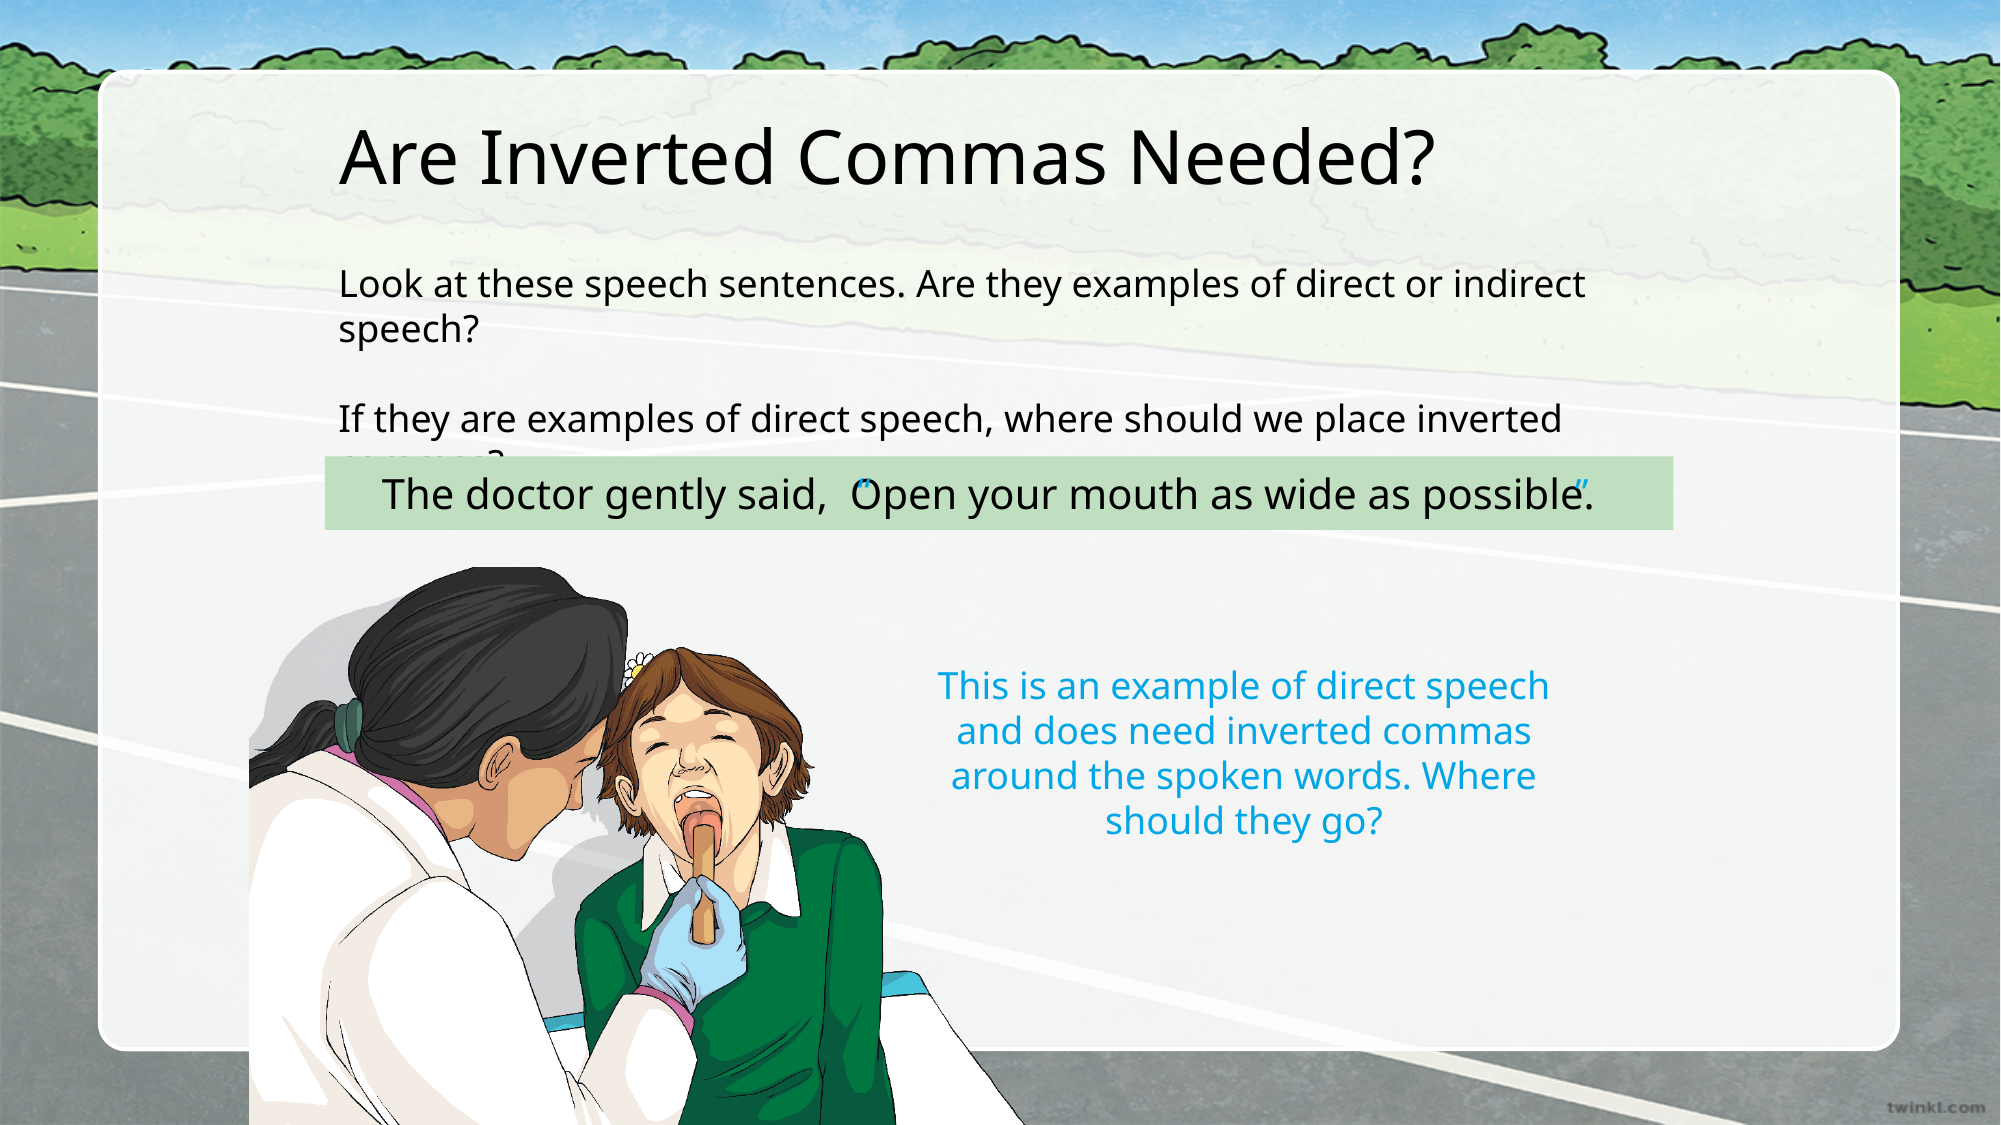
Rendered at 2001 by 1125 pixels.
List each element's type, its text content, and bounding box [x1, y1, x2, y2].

picture [0, 0, 2001, 1125]
text_box ” [1564, 457, 1599, 526]
text_box This is an example of direct speech and does need inverted commas around the spoken words. Where should they go? [1039, 650, 1553, 855]
title Are Inverted Commas Needed? [324, 78, 1674, 242]
text_box “ [847, 456, 882, 525]
text_box Look at these speech sentences. Are they examples of direct or indirect speech? If they are examples of direct speech, where should we place inverted commas? [338, 248, 1659, 456]
text_box The doctor gently said, Open your mouth as wide as possible. [324, 456, 1674, 530]
